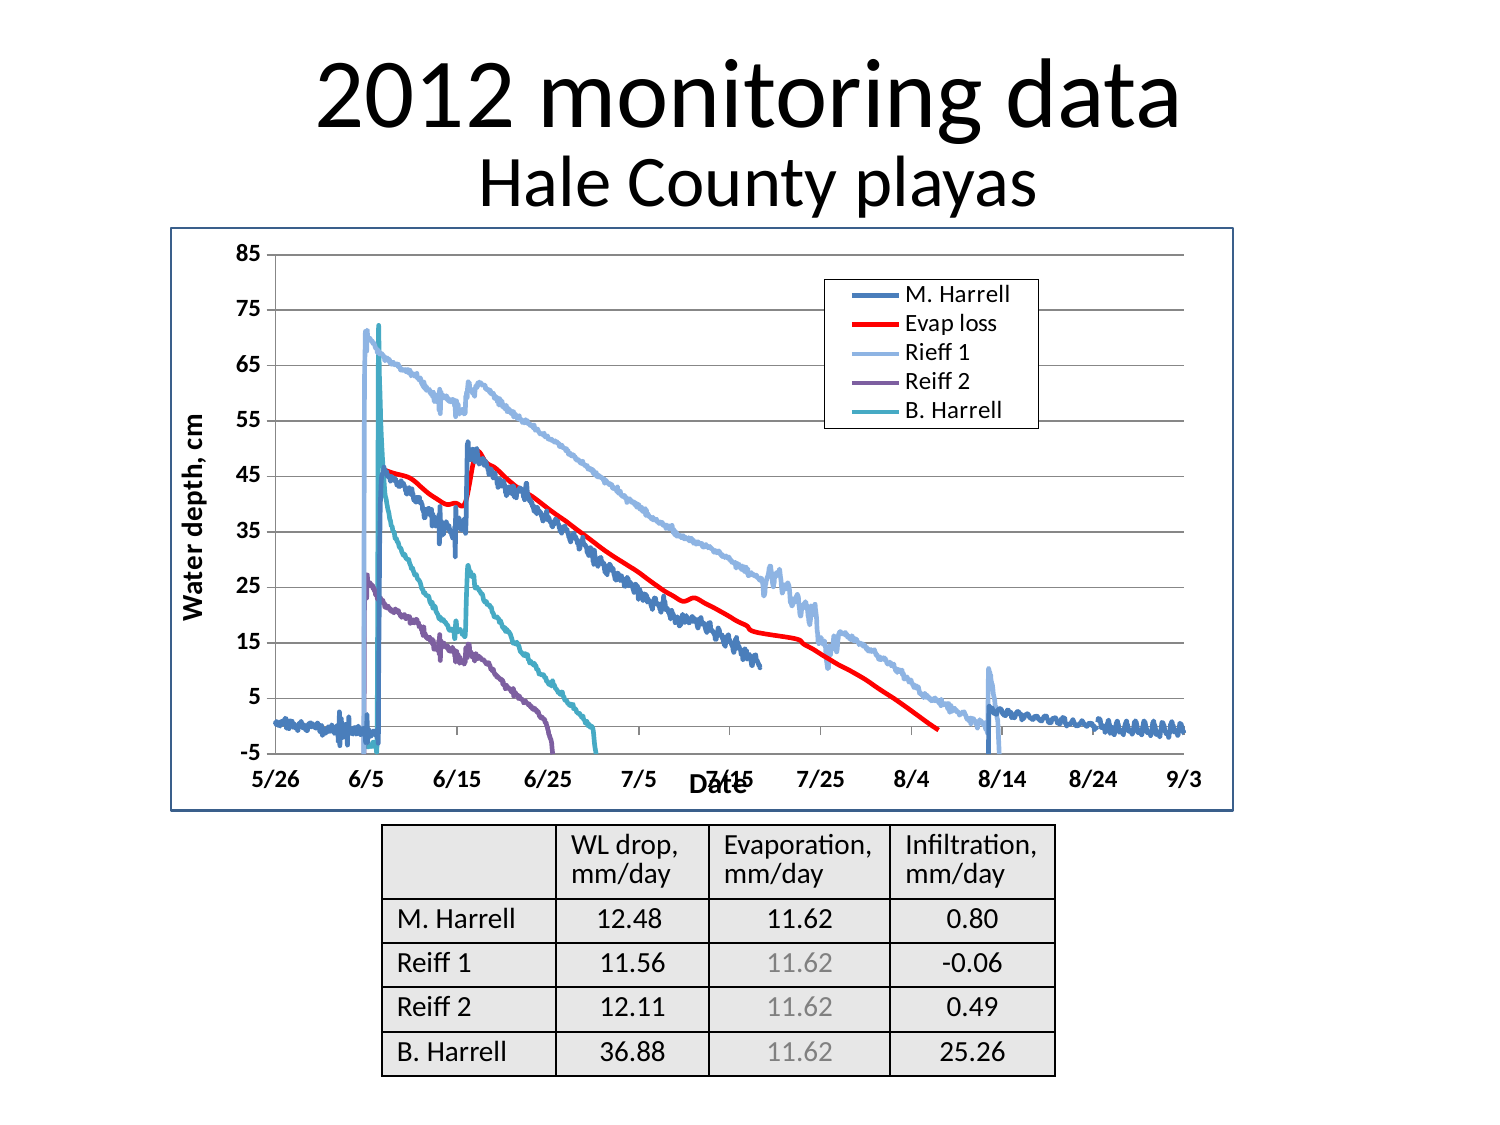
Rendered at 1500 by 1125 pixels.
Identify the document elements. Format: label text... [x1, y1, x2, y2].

table_cell -0.06 [891, 944, 1054, 986]
table_cell 11.62 [710, 900, 889, 942]
table_cell Reiff 2 [383, 988, 555, 1031]
table_cell 12.48 [557, 900, 708, 942]
table_cell 11.56 [557, 944, 708, 986]
table_cell 11.62 [710, 1033, 889, 1075]
table_cell 11.62 [710, 944, 889, 986]
table_cell 0.49 [891, 988, 1054, 1031]
table_header Infiltration, mm/day [891, 826, 1054, 898]
table_cell M. Harrell [383, 900, 555, 942]
table_header [383, 826, 555, 898]
table_cell Reiff 1 [383, 944, 555, 986]
table_cell 36.88 [557, 1033, 708, 1075]
table_header WL drop, mm/day [557, 826, 708, 898]
table_cell 25.26 [891, 1033, 1054, 1075]
table_cell 12.11 [557, 988, 708, 1031]
title 2012 monitoring data Hale County playas [75, 45, 1425, 233]
chart [170, 226, 1235, 812]
table_cell 0.80 [891, 900, 1054, 942]
table_header Evaporation, mm/day [710, 826, 889, 898]
table_cell B. Harrell [383, 1033, 555, 1075]
table_cell 11.62 [710, 988, 889, 1031]
